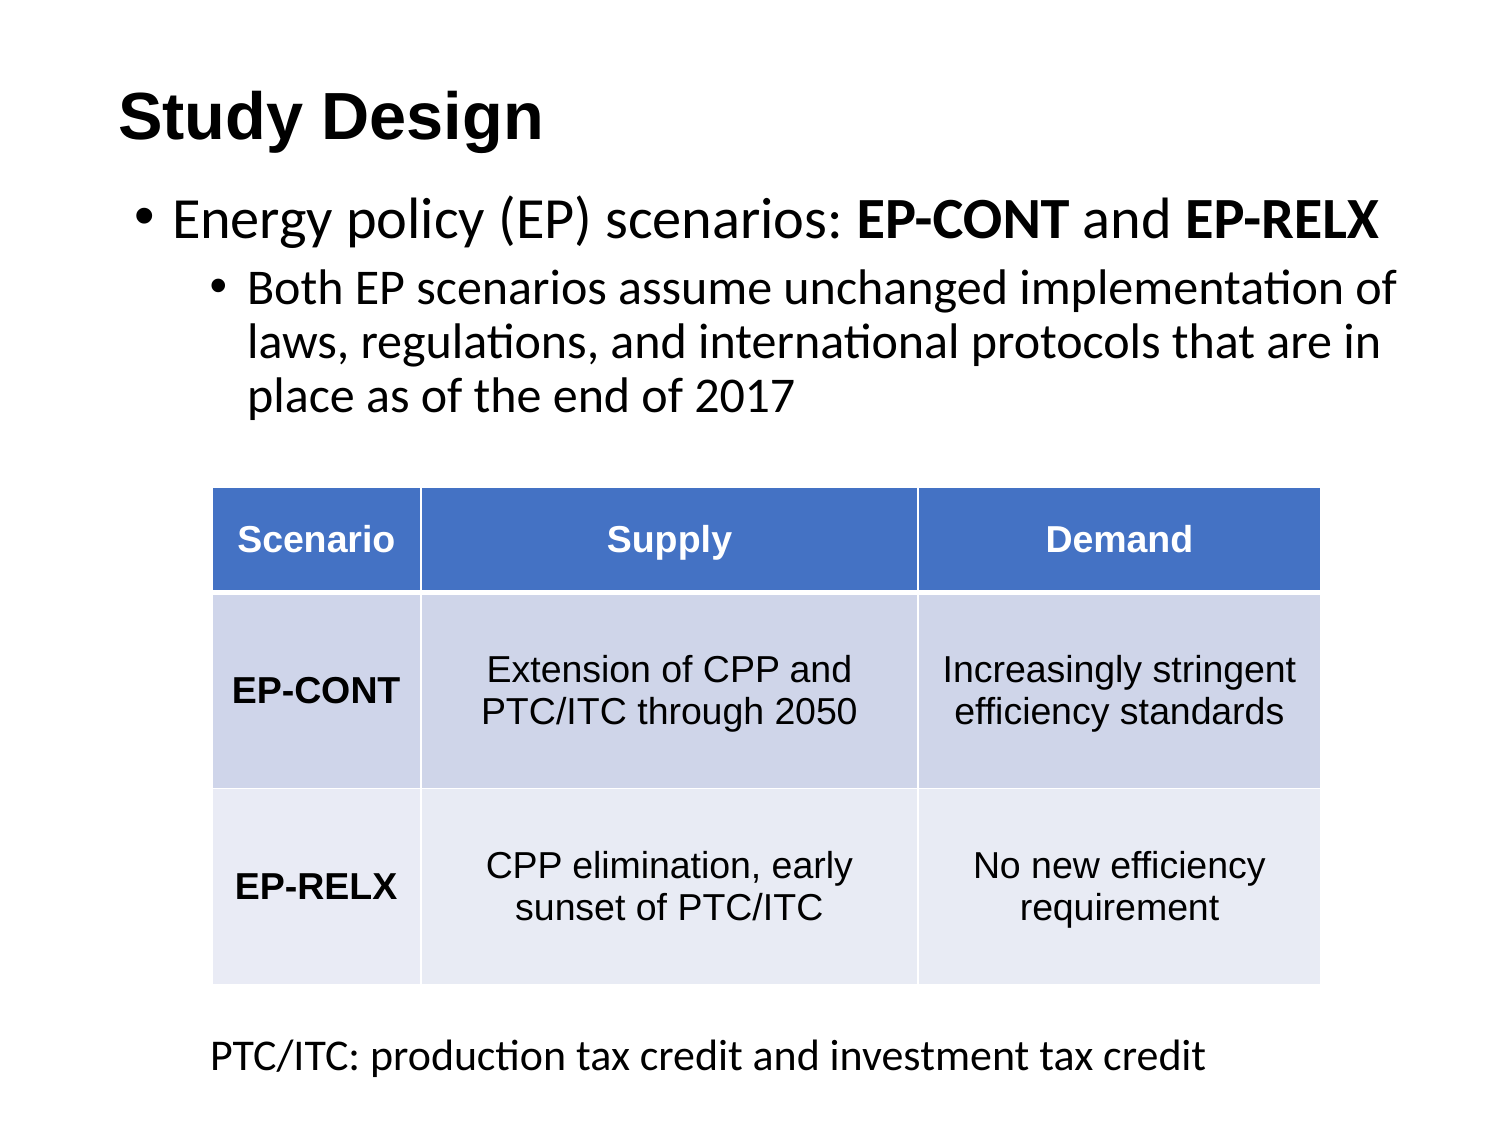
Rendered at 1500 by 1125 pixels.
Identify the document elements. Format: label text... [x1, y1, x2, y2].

table_cell EP-RELX [213, 789, 420, 984]
table_cell CPP elimination, early sunset of PTC/ITC [422, 789, 917, 984]
text_box PTC/ITC: production tax credit and investment tax credit [195, 1000, 1397, 1080]
list Energy policy (EP) scenarios: EP-CONT and EP-RELX Both EP scenarios assume unchanged implementation of laws, regulations, and international protocols that are in place as of the end of 2017 [119, 180, 1414, 1097]
table_cell Increasingly stringent efficiency standards [919, 595, 1320, 788]
table_header Demand [919, 488, 1320, 590]
title Study Design [103, 59, 1397, 177]
table_cell EP-CONT [213, 595, 420, 788]
table_cell Extension of CPP and PTC/ITC through 2050 [422, 595, 917, 788]
table_header Supply [422, 488, 917, 590]
table_header Scenario [213, 488, 420, 590]
table_cell No new efficiency requirement [919, 789, 1320, 984]
